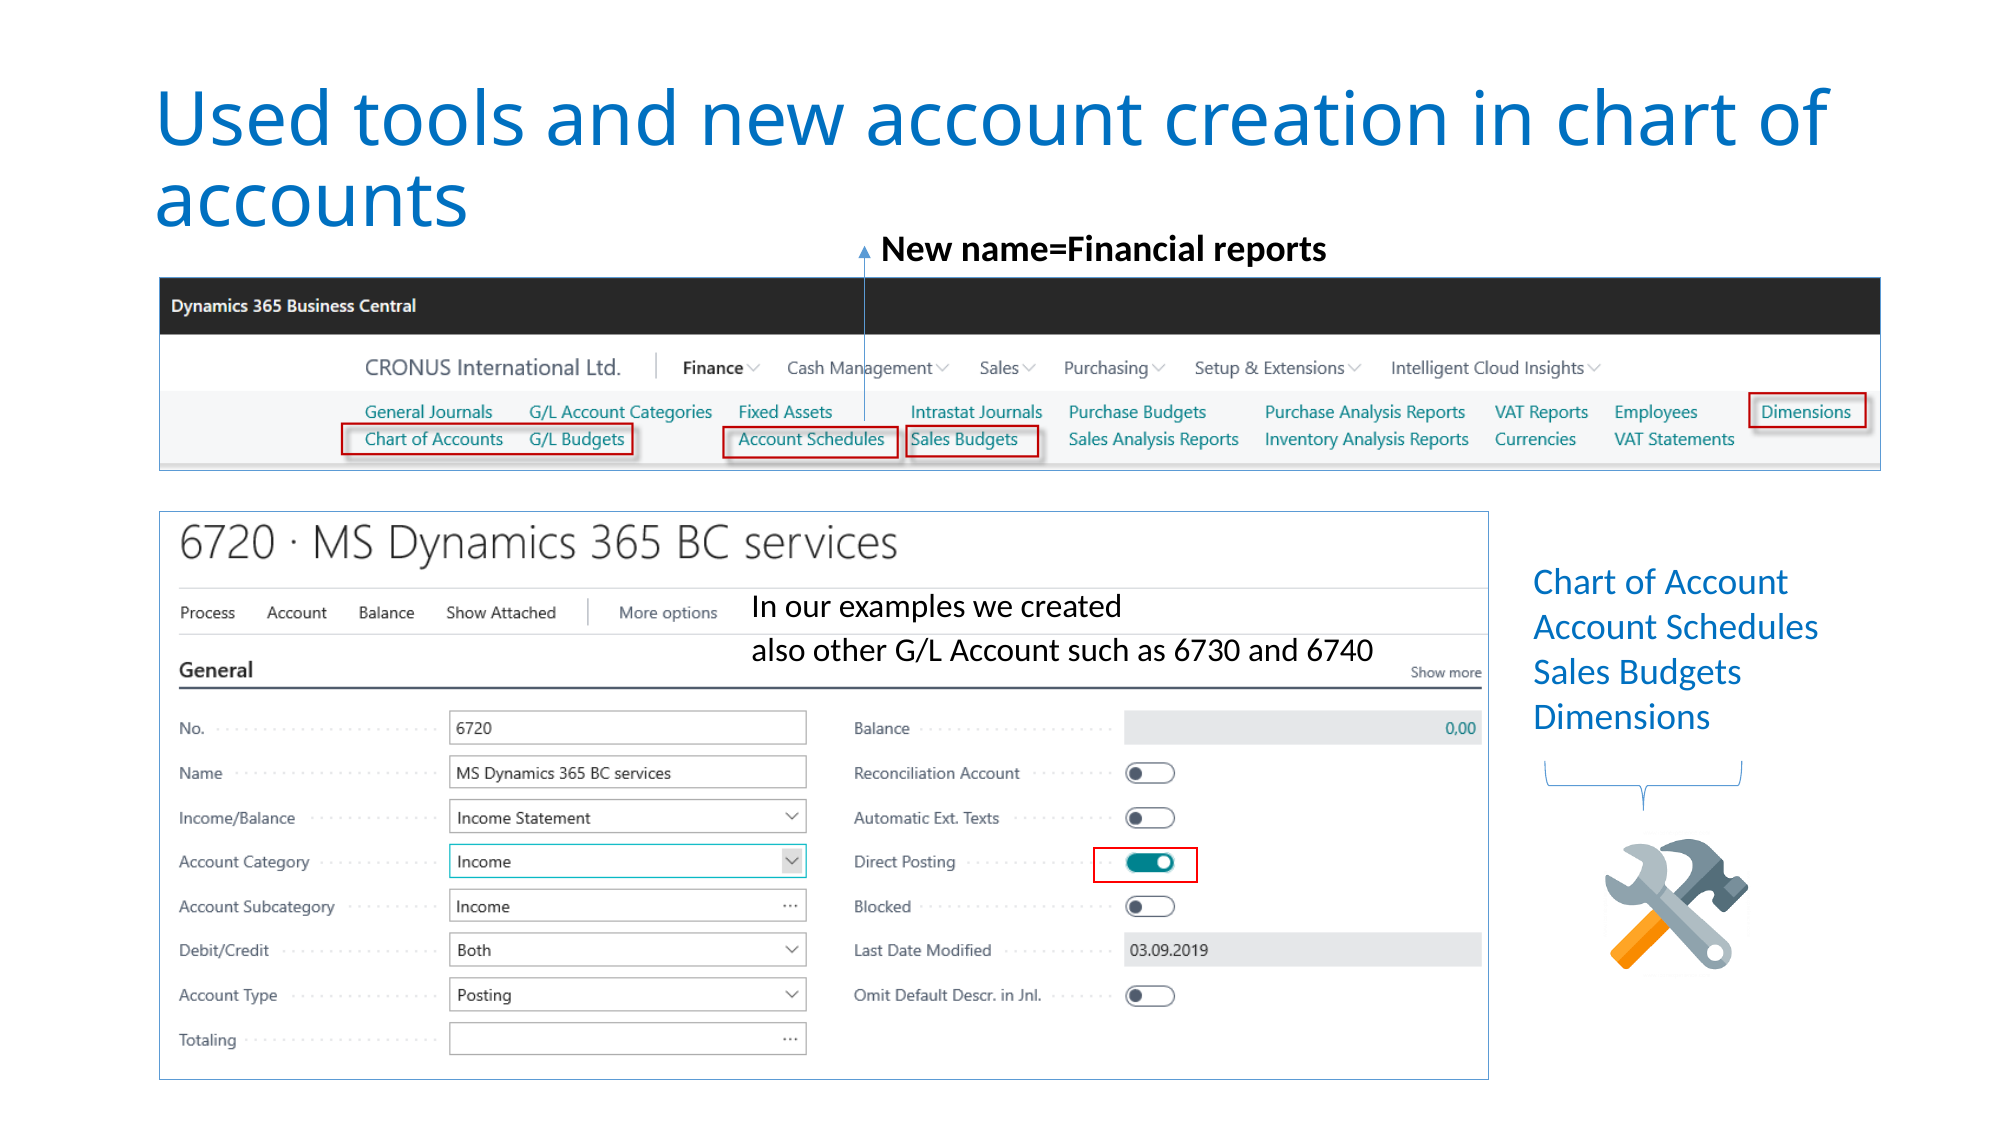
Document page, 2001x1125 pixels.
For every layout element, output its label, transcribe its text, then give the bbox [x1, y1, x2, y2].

picture [159, 511, 1489, 1080]
picture [1601, 829, 1752, 979]
title Used tools and new account creation in chart of accounts [139, 52, 1901, 271]
text_box [1544, 760, 1743, 811]
text_box Chart of Account Account Schedules Sales Budgets Dimensions [1518, 549, 1835, 745]
picture [159, 277, 1881, 470]
text_box New name=Financial reports [866, 216, 1343, 277]
